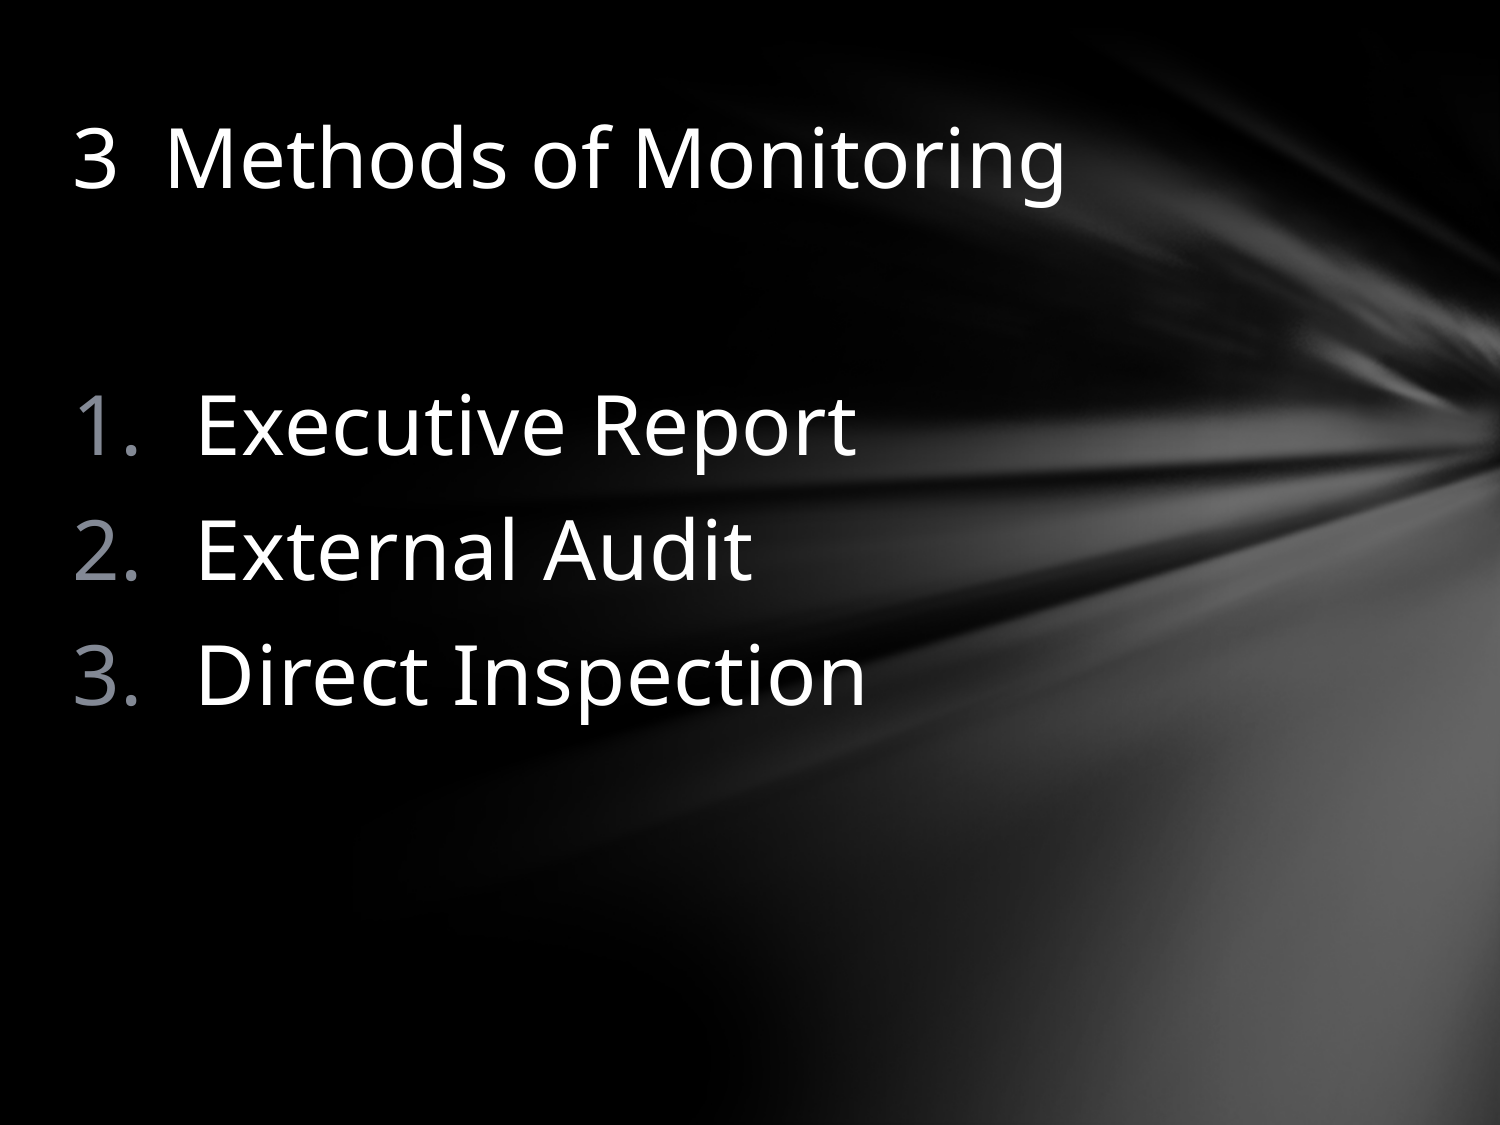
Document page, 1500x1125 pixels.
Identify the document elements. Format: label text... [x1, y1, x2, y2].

title 3 Methods of Monitoring [57, 37, 1318, 213]
list Executive Report External Audit Direct Inspection [57, 239, 1318, 1015]
